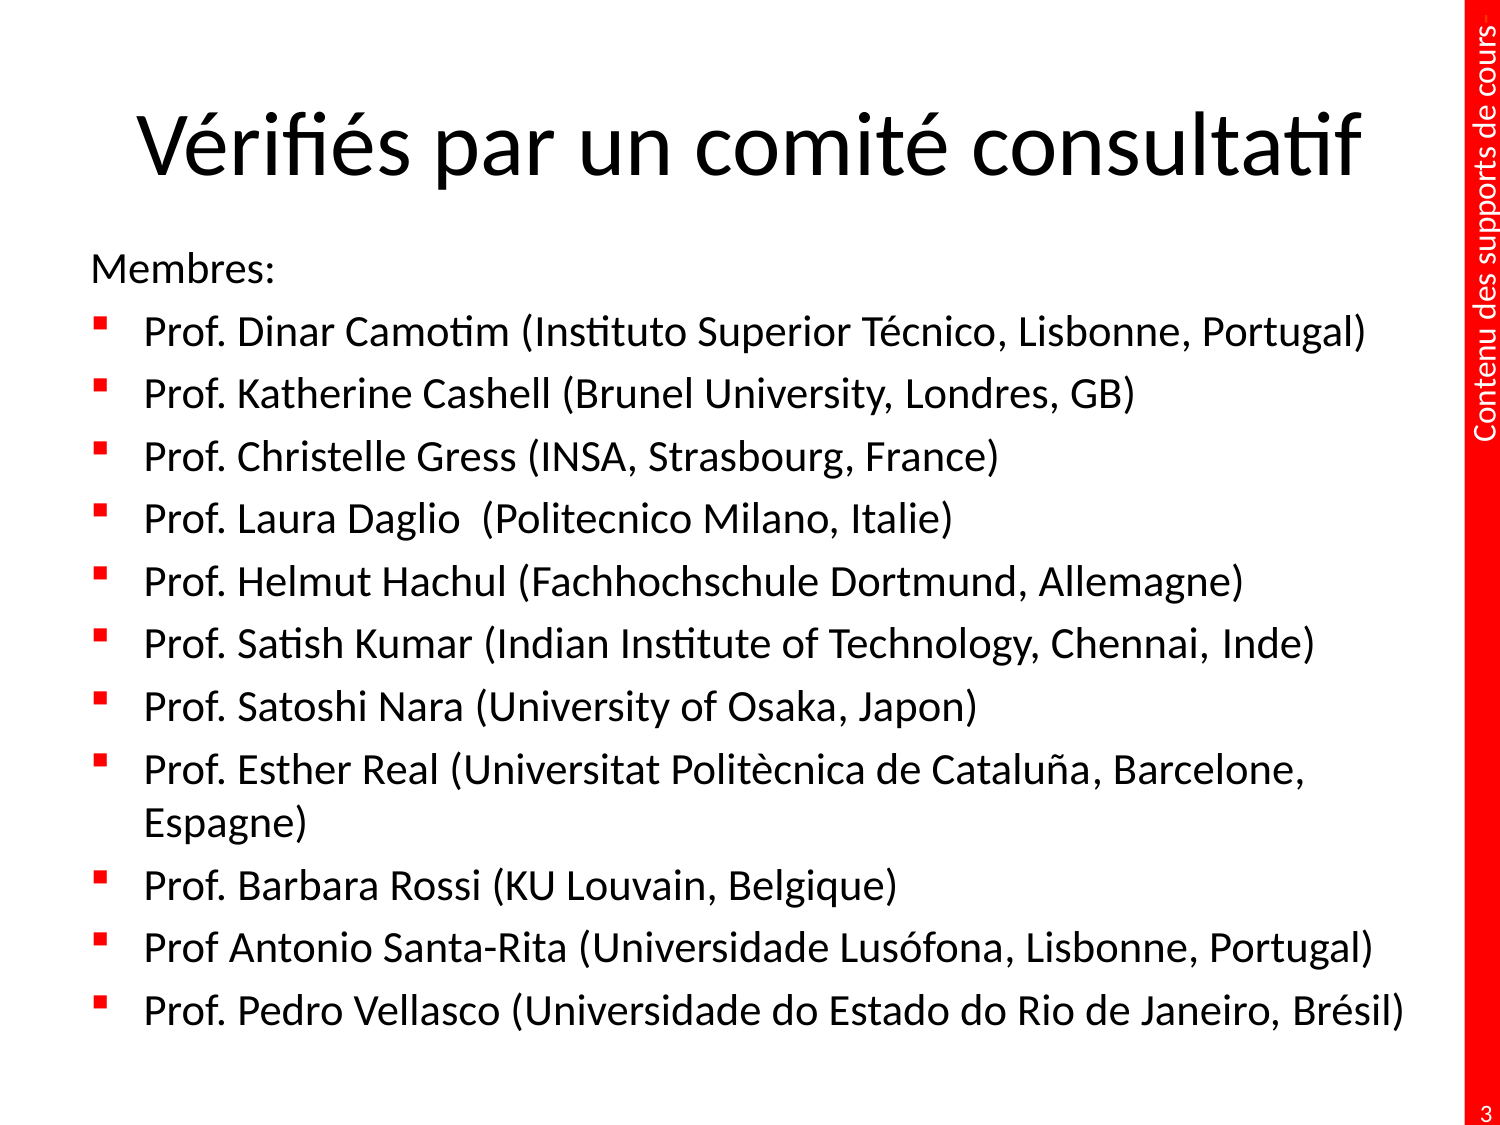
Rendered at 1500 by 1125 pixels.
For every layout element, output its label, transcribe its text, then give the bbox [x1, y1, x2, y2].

list Membres: Prof. Dinar Camotim (Instituto Superior Técnico, Lisbonne, Portugal) Prof. Katherine Cashell (Brunel University, Londres, GB) Prof. Christelle Gress (INSA, Strasbourg, France) Prof. Laura Daglio (Politecnico Milano, Italie) Prof. Helmut Hachul (Fachhochschule Dortmund, Allemagne) Prof. Satish Kumar (Indian Institute of Technology, Chennai, Inde) Prof. Satoshi Nara (University of Osaka, Japon) Prof. Esther Real (Universitat Politècnica de Cataluña, Barcelone, Espagne) Prof. Barbara Rossi (KU Louvain, Belgique) Prof Antonio Santa-Rita (Universidade Lusófona, Lisbonne, Portugal) Prof. Pedro Vellasco (Universidade do Estado do Rio de Janeiro, Brésil) [75, 231, 1447, 1094]
slide_number 3 [1446, 1082, 1500, 1125]
title Vérifiés par un comité consultatif [75, 45, 1425, 231]
